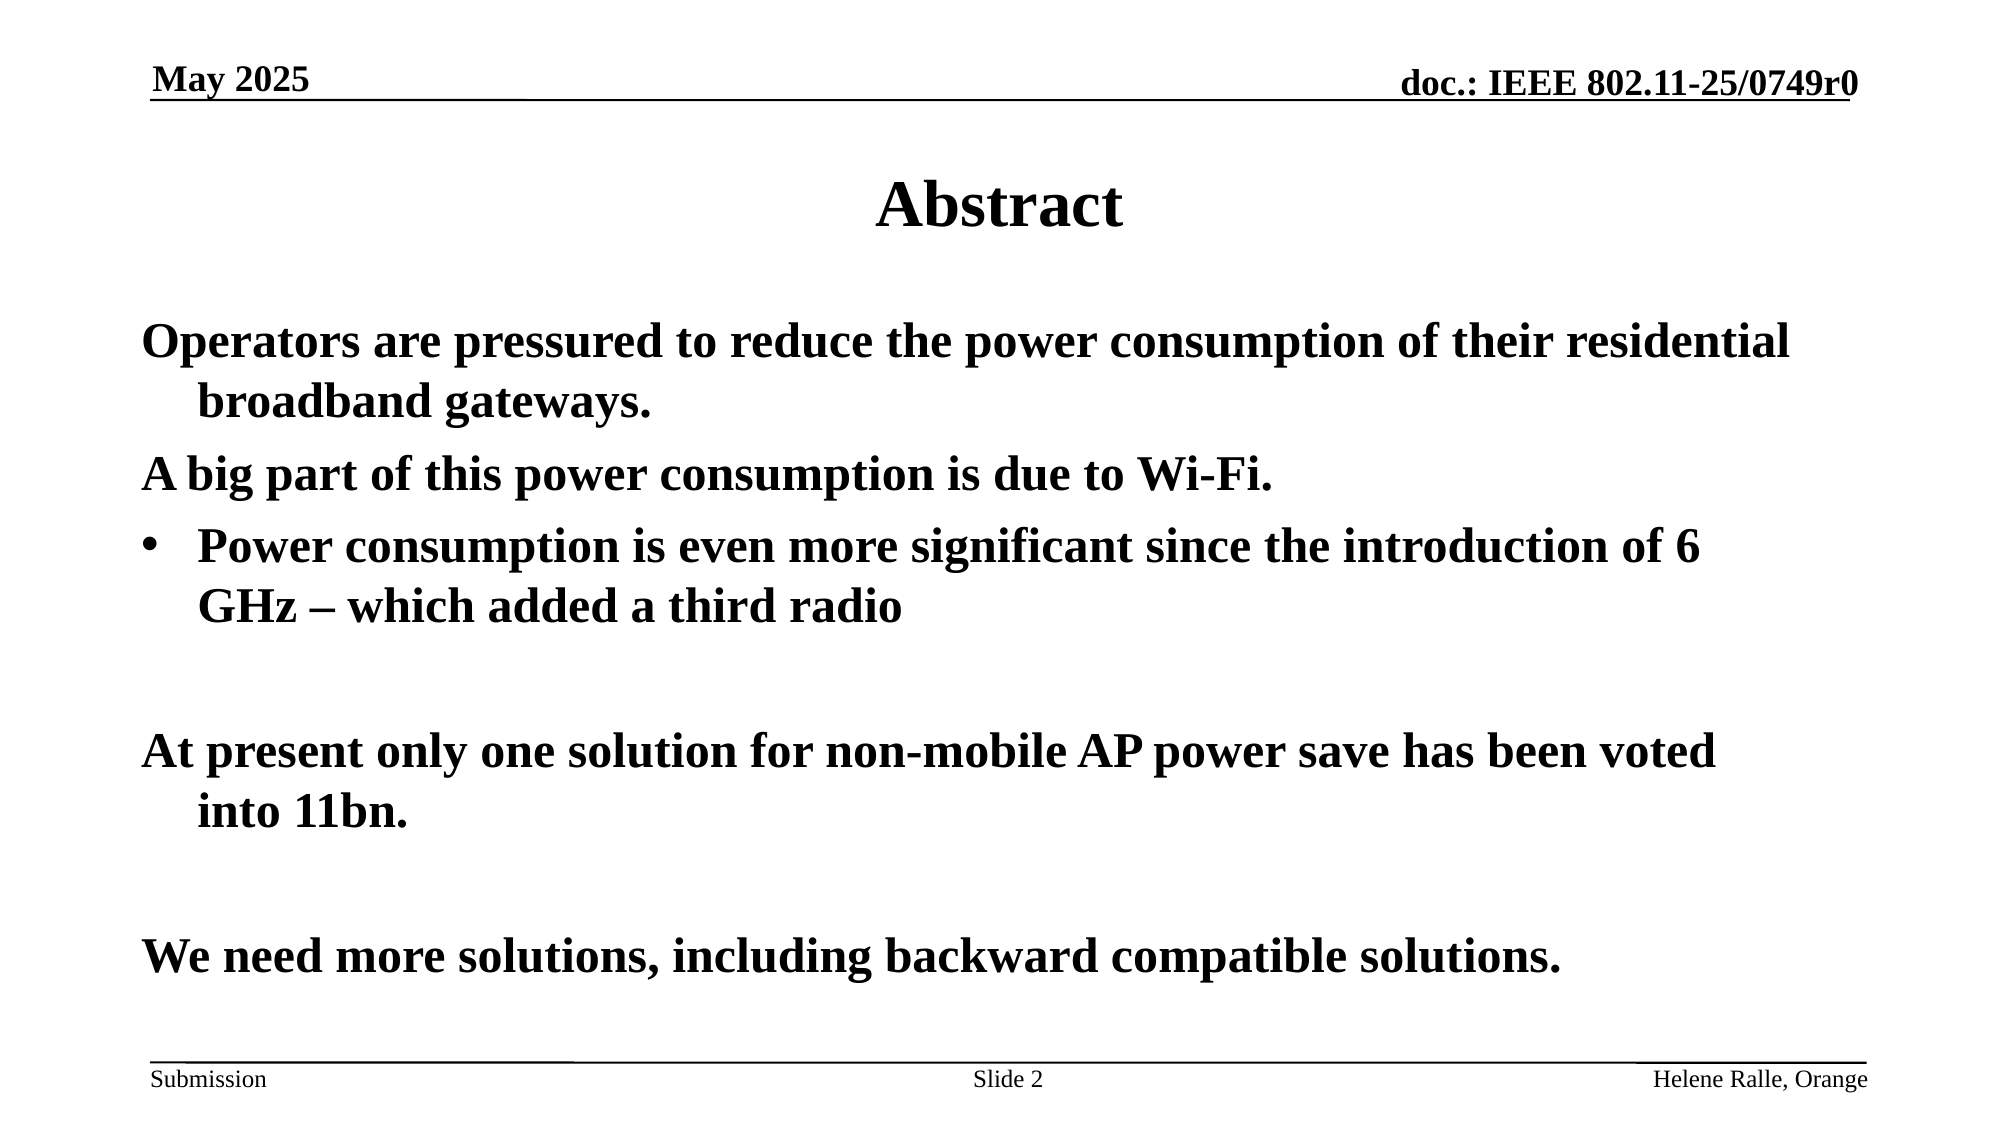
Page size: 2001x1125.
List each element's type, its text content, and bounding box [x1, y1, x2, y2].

slide_number Slide 2 [950, 1061, 1067, 1123]
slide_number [152, 54, 563, 100]
footer Helene Ralle, Orange [1171, 1061, 1869, 1093]
list Operators are pressured to reduce the power consumption of their residential broadband gateways. A big part of this power consumption is due to Wi-Fi. Power consumption is even more significant since the introduction of 6 GHz – which added a third radio At present only one solution for non-mobile AP power save has been voted into 11bn. We need more solutions, including backward compatible solutions. [125, 299, 1826, 976]
title Abstract [149, 112, 1850, 288]
